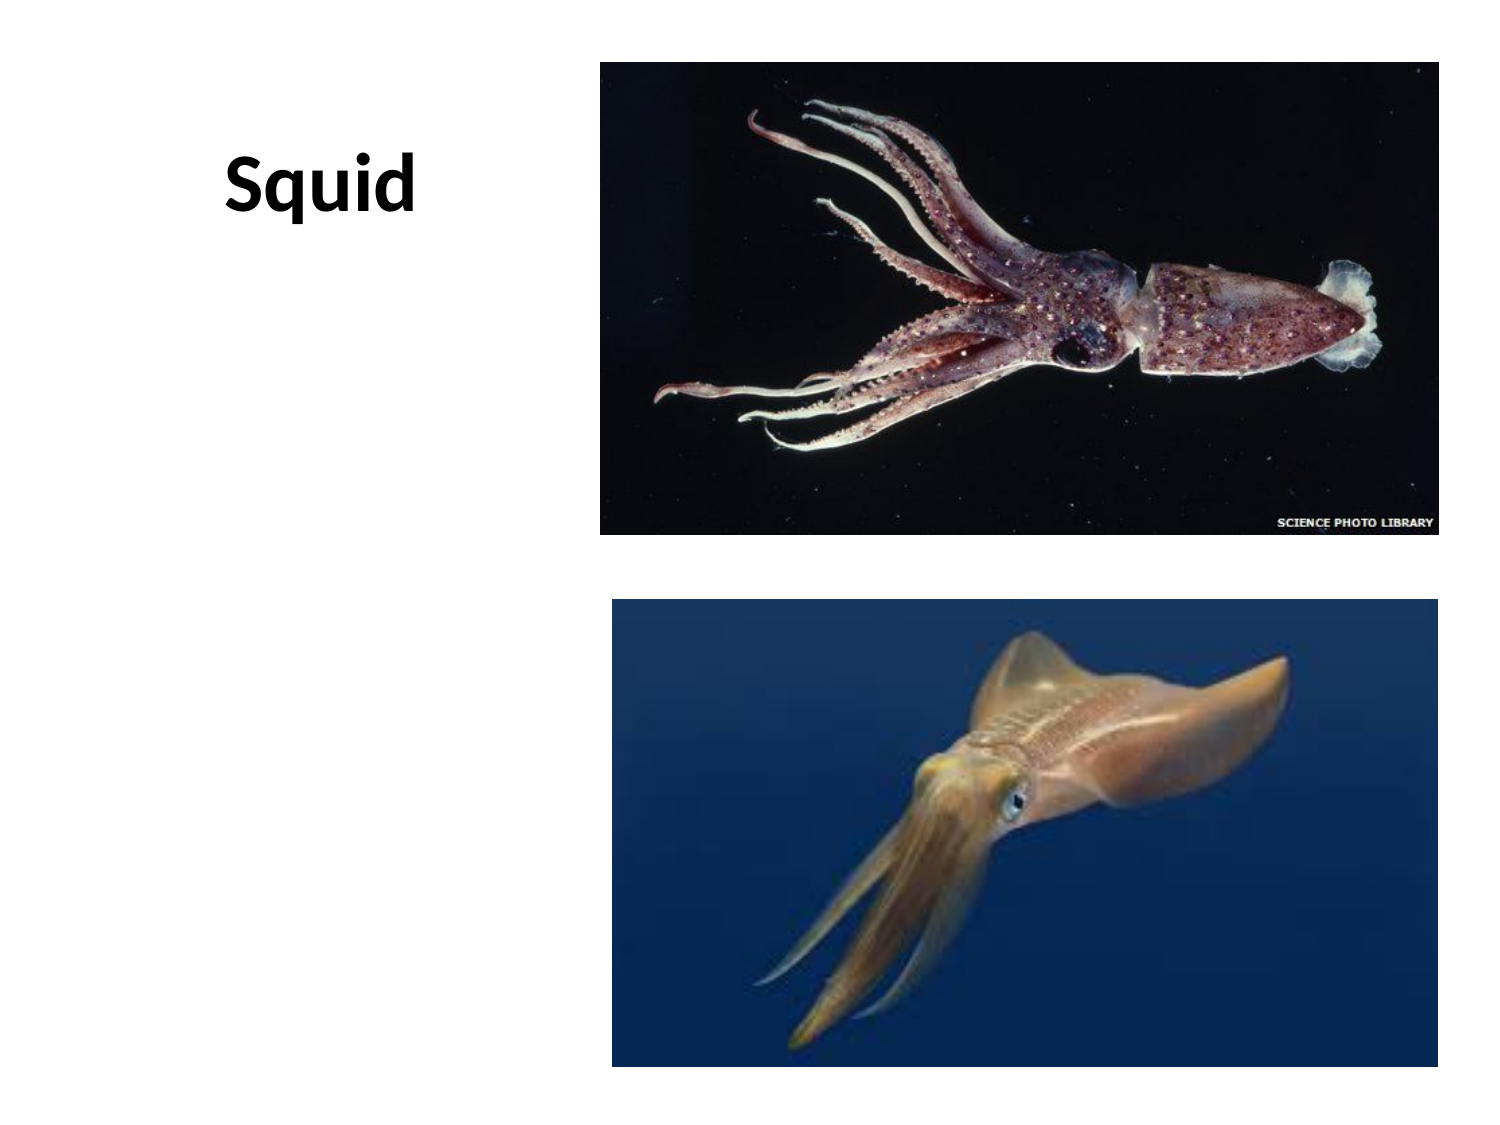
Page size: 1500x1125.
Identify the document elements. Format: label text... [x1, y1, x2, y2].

title Squid [75, 44, 569, 236]
picture [612, 599, 1438, 1067]
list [599, 62, 1439, 535]
